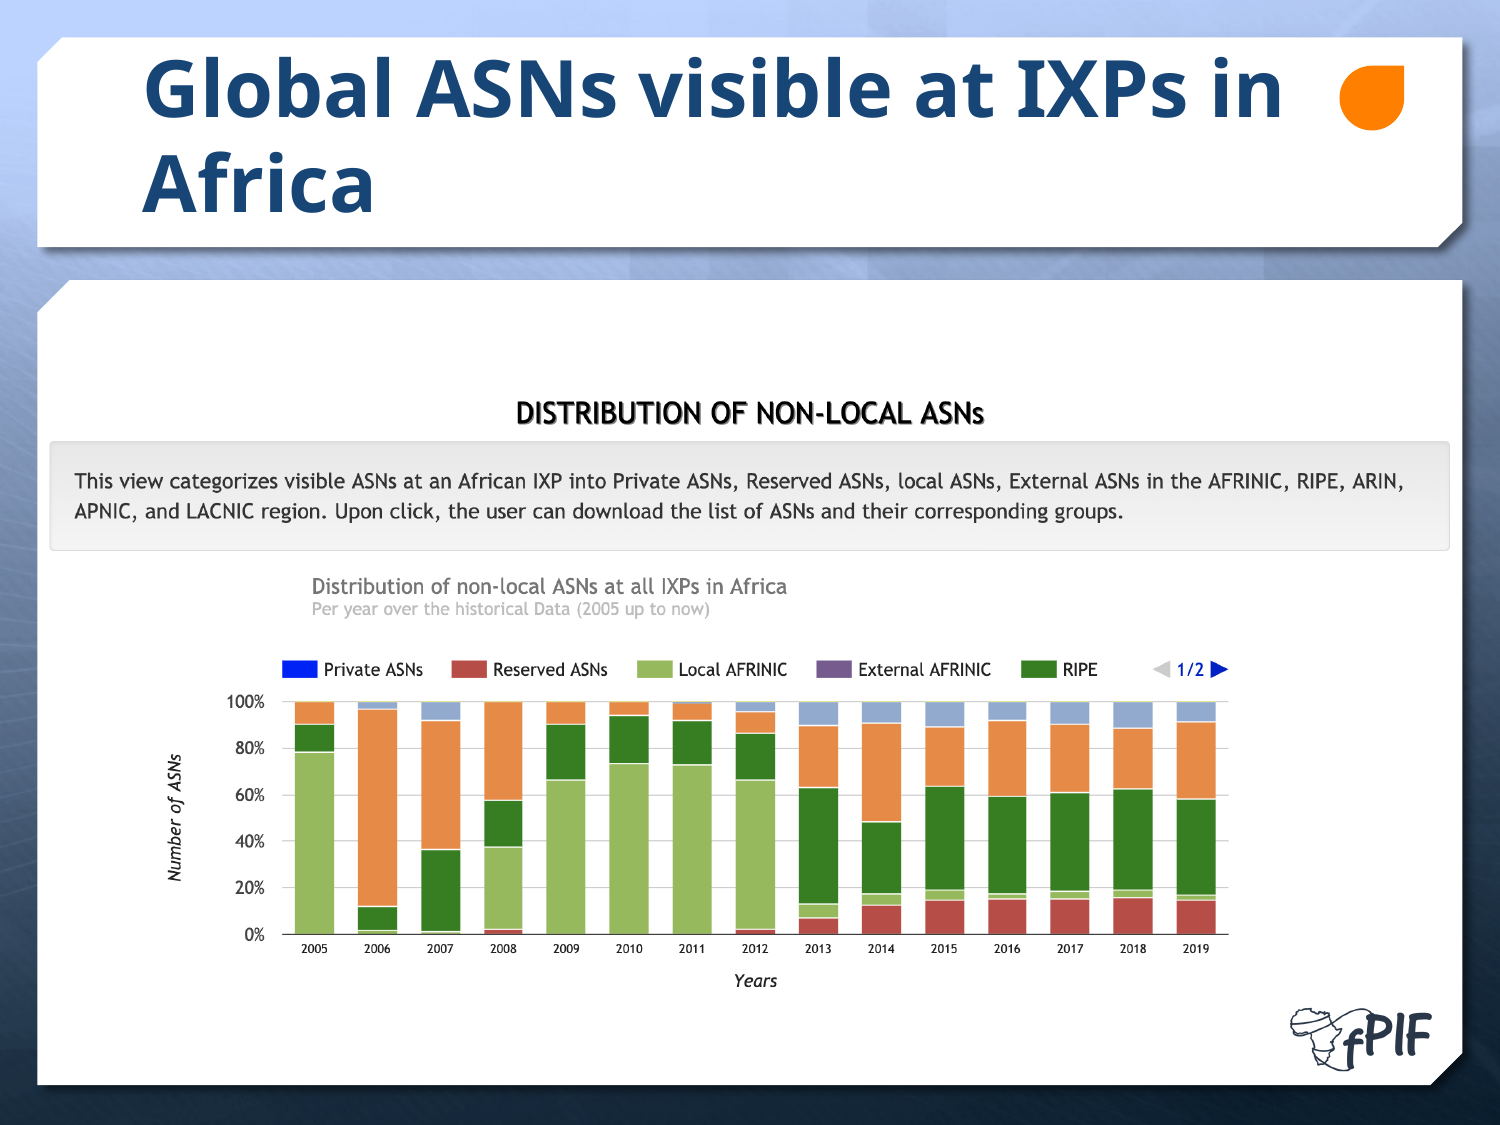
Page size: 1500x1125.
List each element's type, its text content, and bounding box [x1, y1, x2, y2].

picture [38, 378, 1462, 1125]
title Global ASNs visible at IXPs in Africa [127, 48, 1372, 236]
